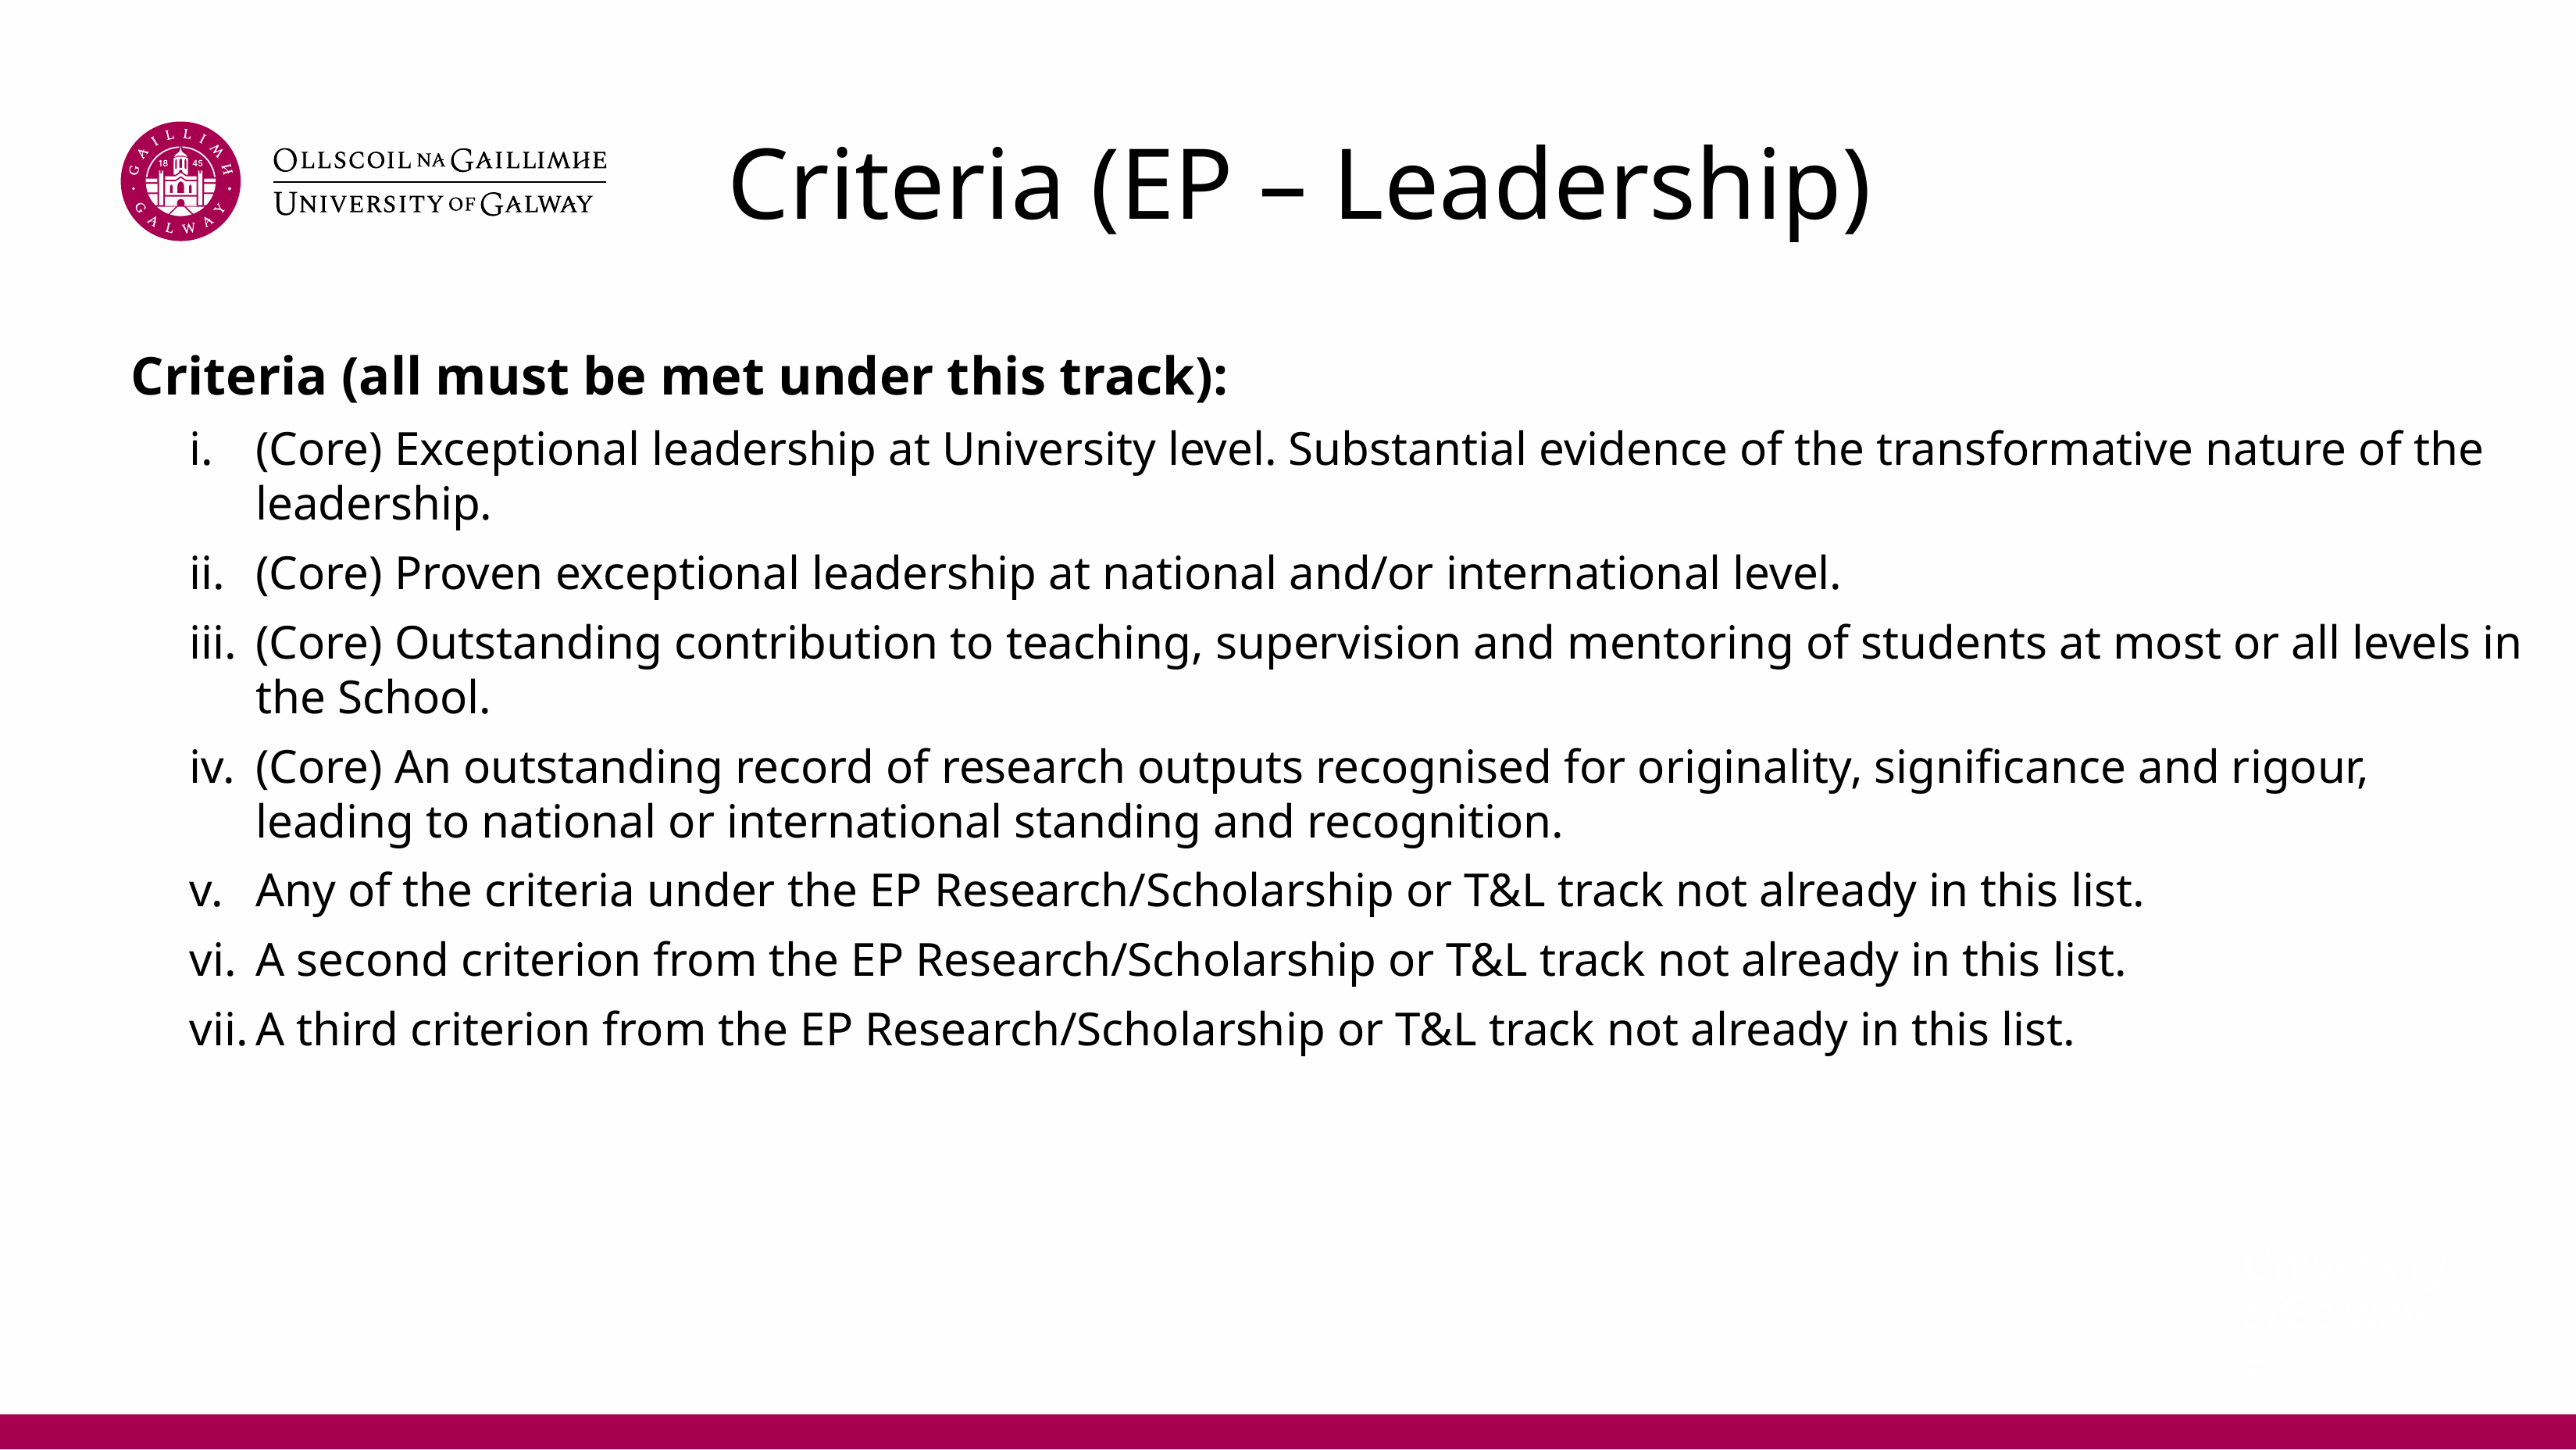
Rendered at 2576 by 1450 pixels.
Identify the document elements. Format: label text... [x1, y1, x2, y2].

title Criteria (EP – Leadership) [715, 115, 2524, 246]
list Criteria (all must be met under this track): (Core) Exceptional leadership at University level. Substantial evidence of the transformative nature of the leadership. (Core) Proven exceptional leadership at national and/or international level. (Core) Outstanding contribution to teaching, supervision and mentoring of students at most or all levels in the School. (Core) An outstanding record of research outputs recognised for originality, significance and rigour, leading to national or international standing and recognition. Any of the criteria under the EP Research/Scholarship or T&L track not already in this list. A second criterion from the EP Research/Scholarship or T&L track not already in this list. A third criterion from the EP Research/Scholarship or T&L track not already in this list. [120, 337, 2543, 1055]
